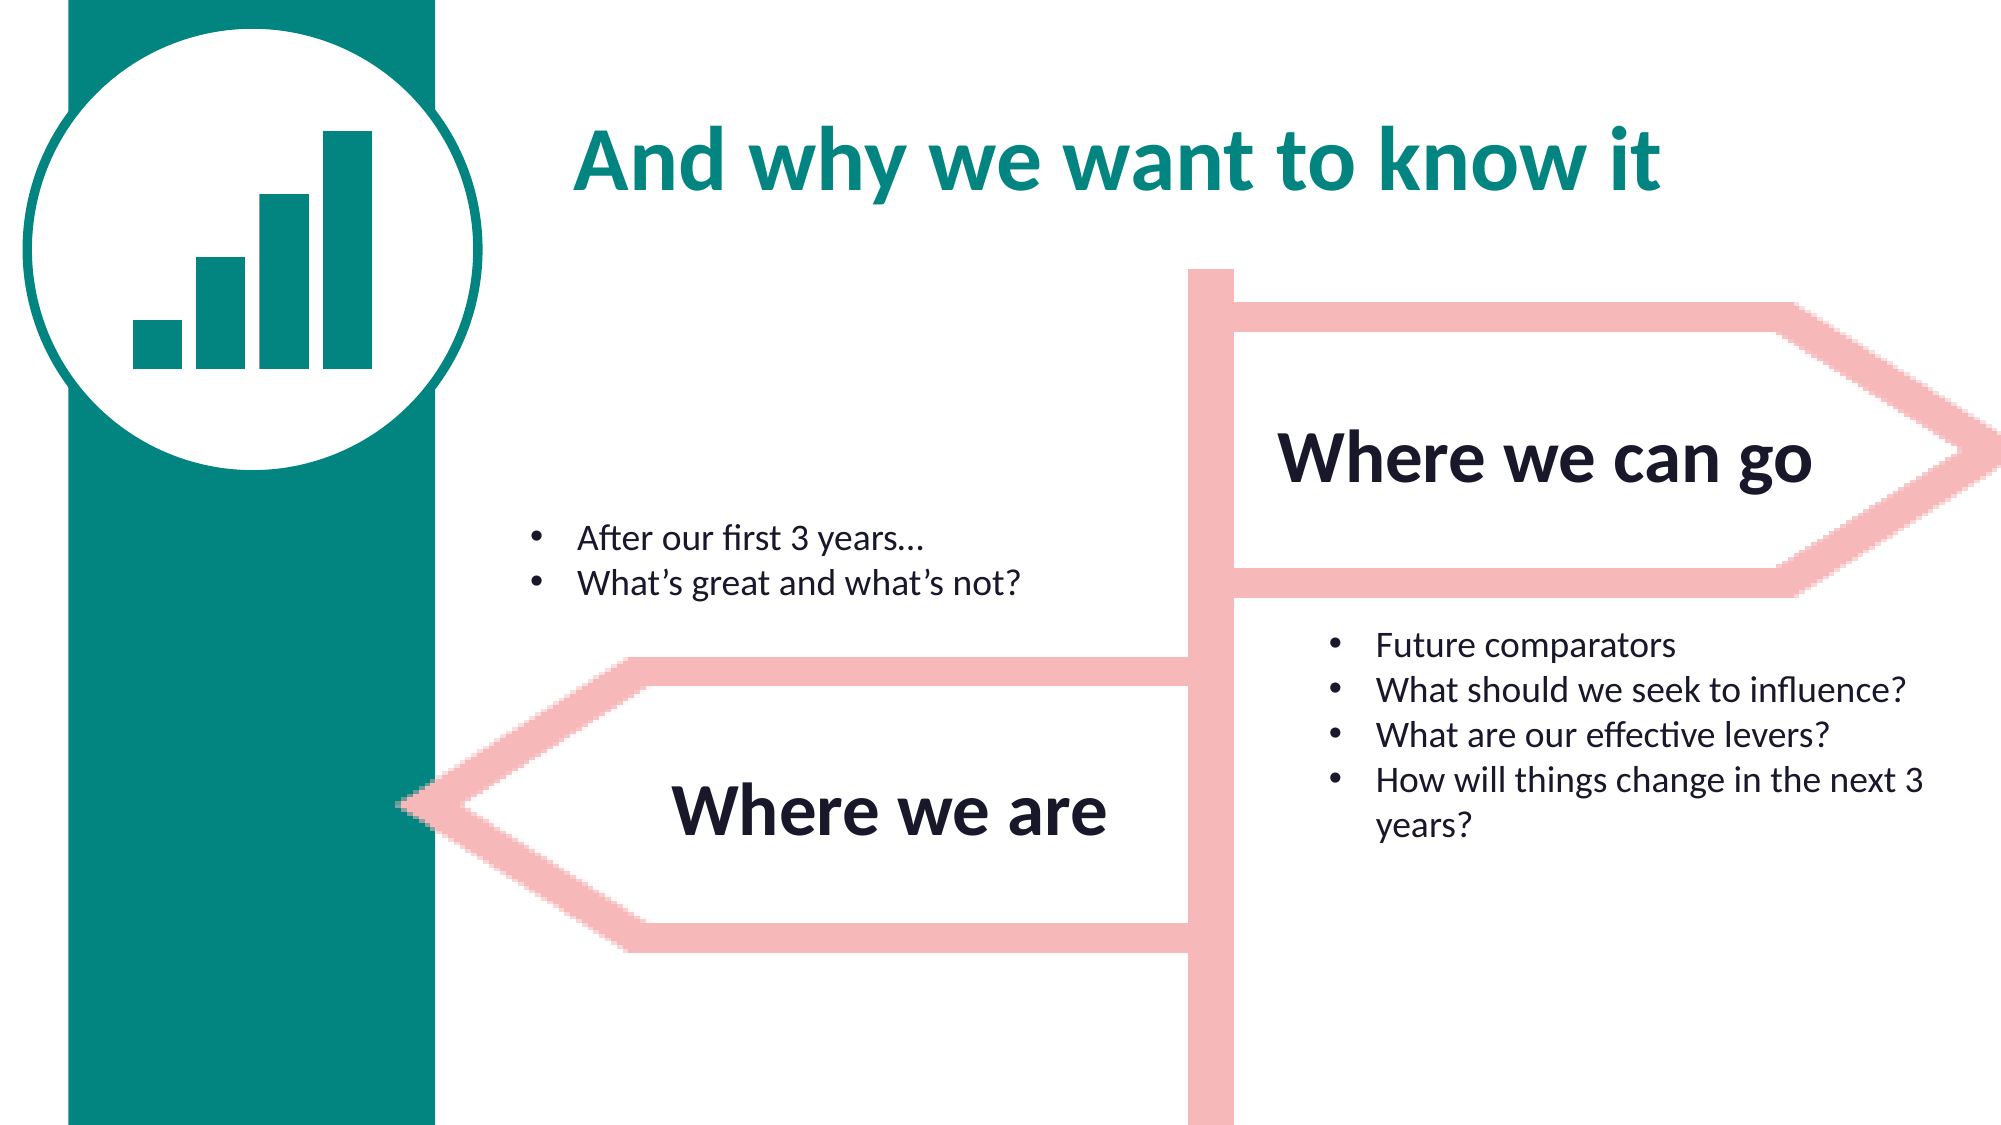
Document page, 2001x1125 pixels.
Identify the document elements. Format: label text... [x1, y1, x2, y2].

picture [83, 81, 2001, 1125]
title And why we want to know it [558, 52, 1907, 269]
